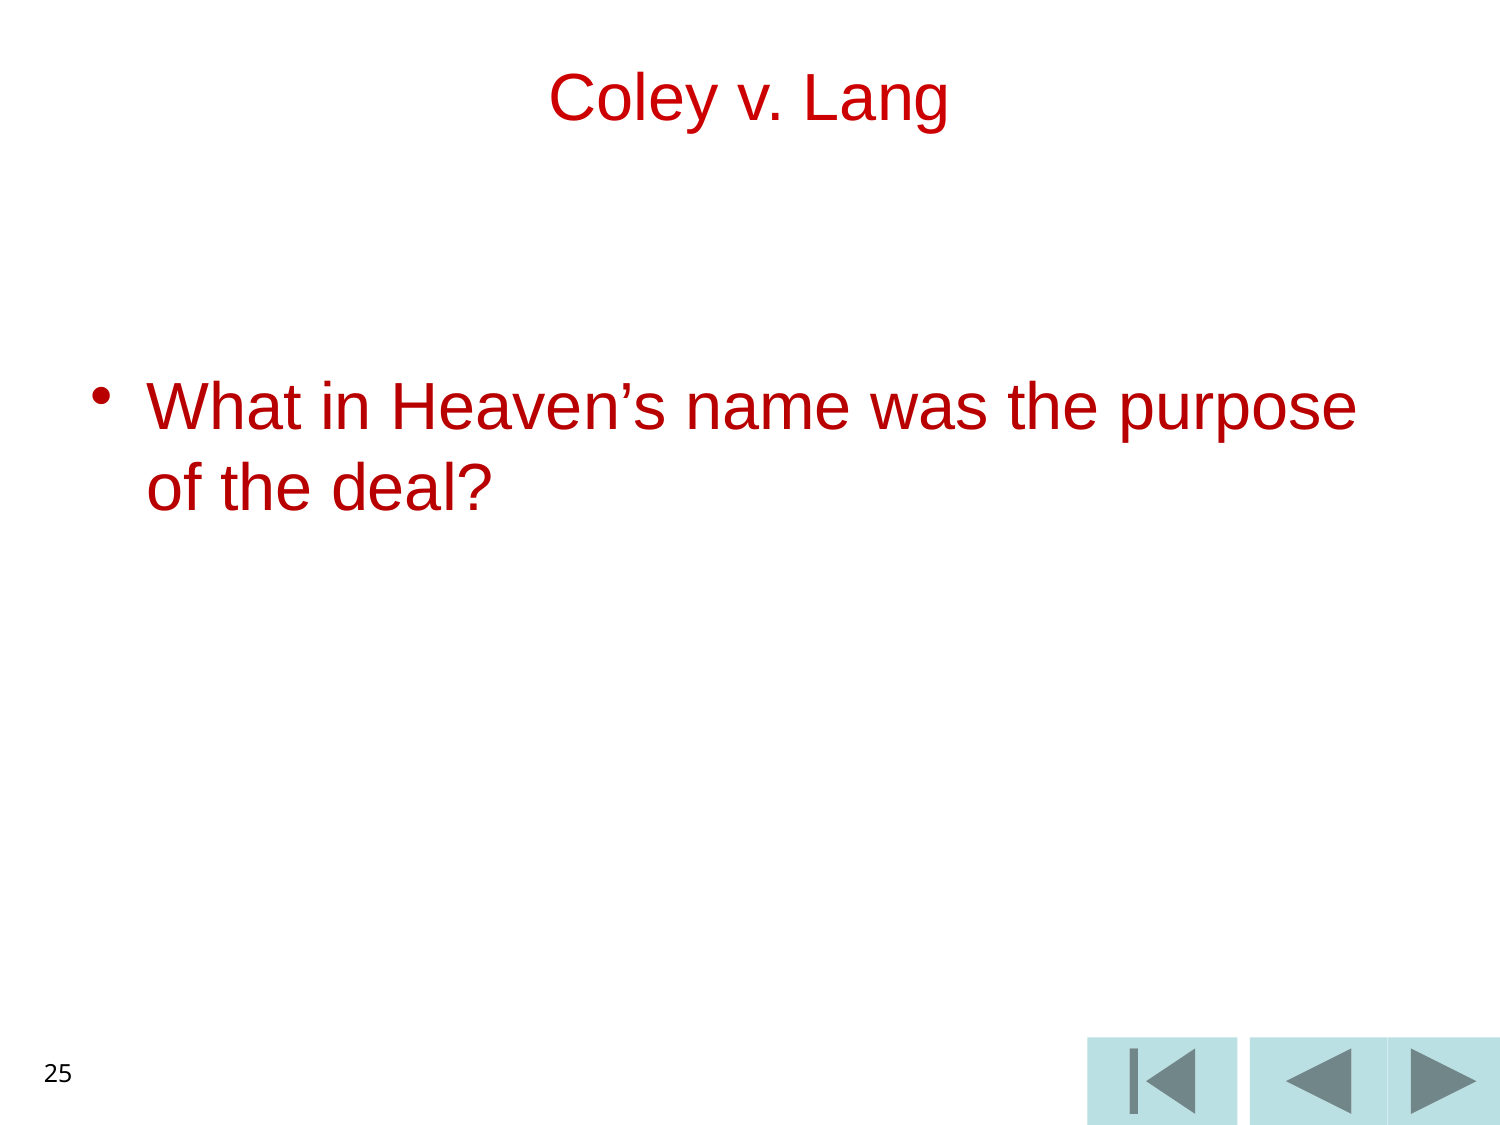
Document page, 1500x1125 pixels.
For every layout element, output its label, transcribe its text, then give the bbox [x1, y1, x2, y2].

list What in Heaven’s name was the purpose of the deal? [75, 262, 1425, 1005]
title Coley v. Lang [0, 0, 1500, 188]
slide_number 25 [0, 1049, 88, 1125]
